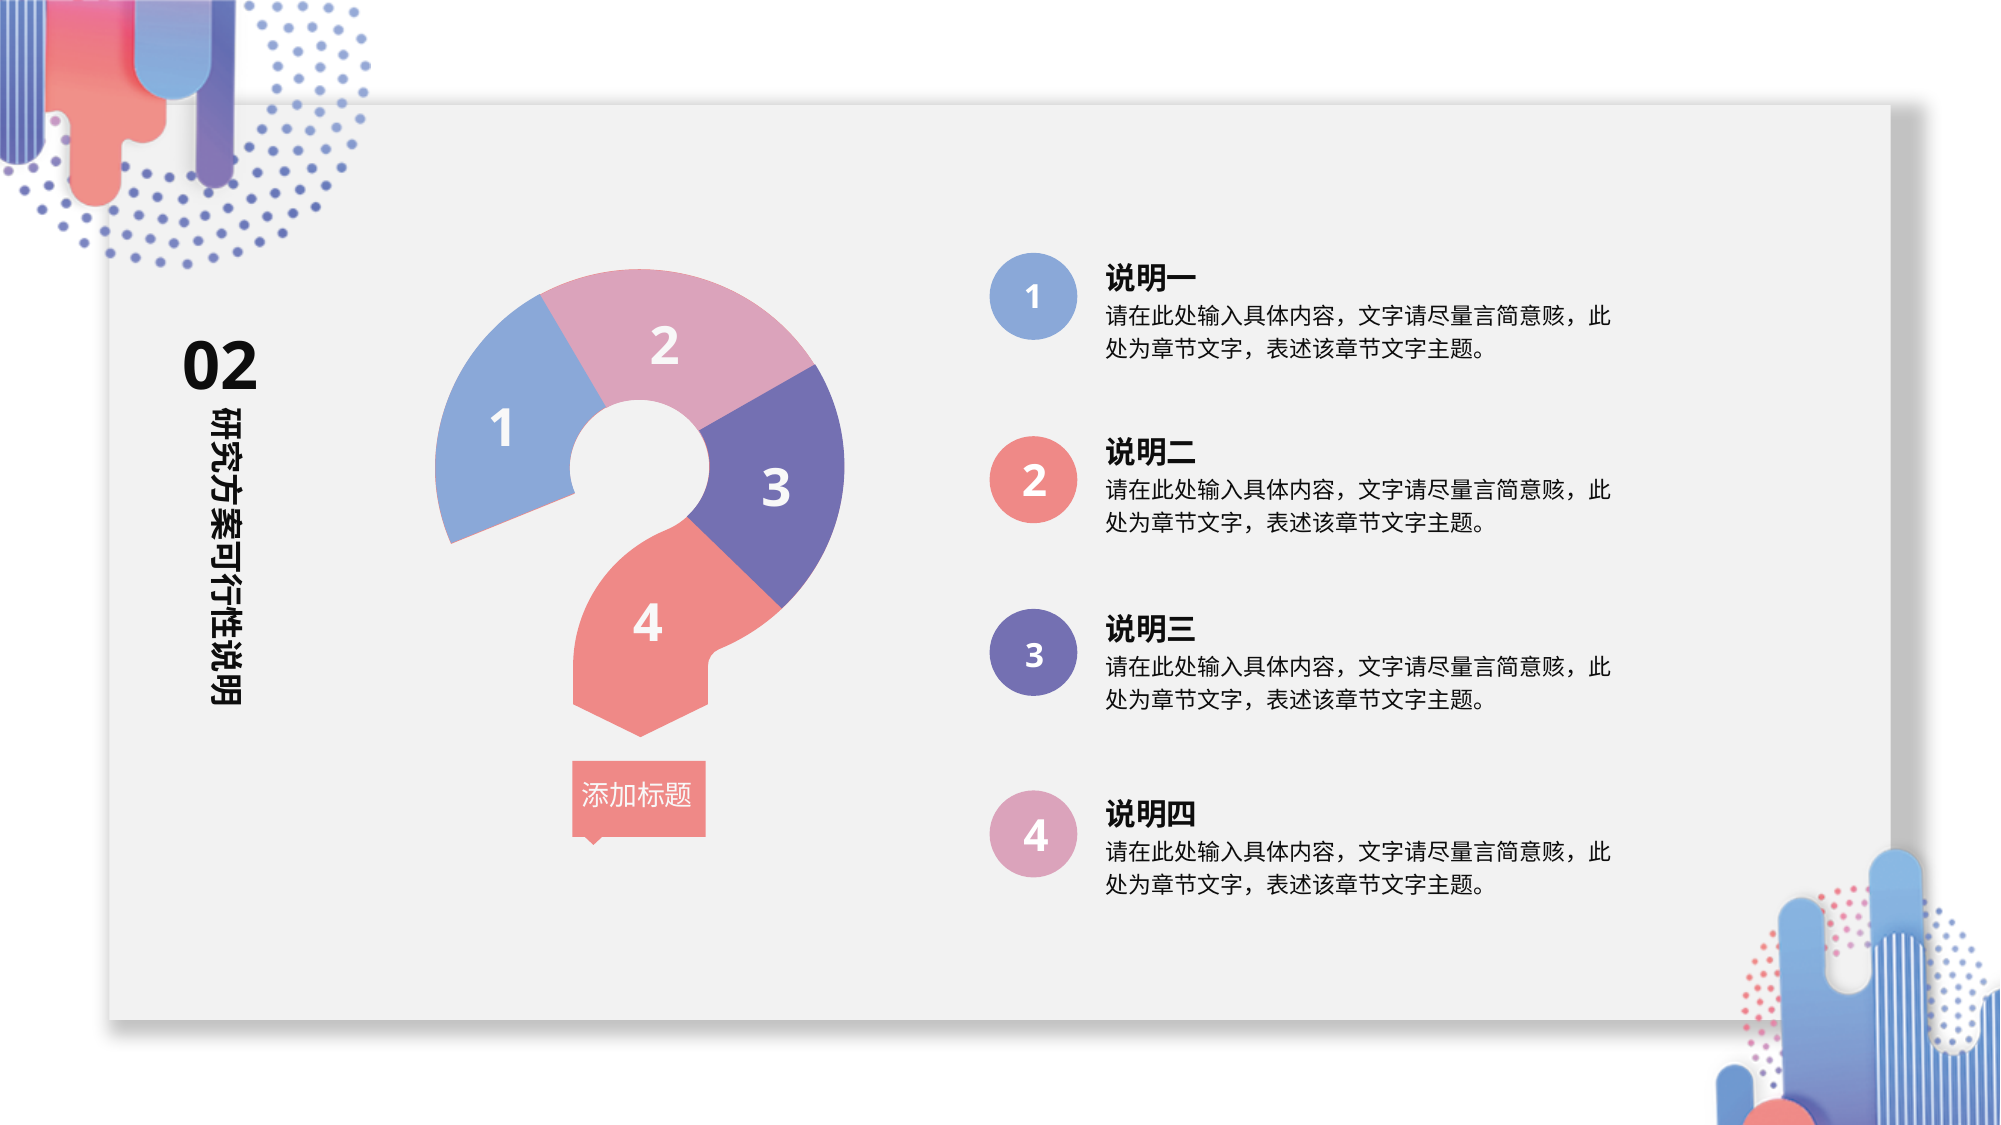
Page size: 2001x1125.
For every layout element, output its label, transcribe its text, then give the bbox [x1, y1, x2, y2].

text_box 研究方案可行性说明 [184, 411, 256, 782]
text_box 3 [746, 445, 796, 524]
text_box [573, 517, 782, 738]
text_box 说明一 请在此处输入具体内容，文字请尽量言简意赅，此处为章节文字，表述该章节文字主题。 [1092, 241, 1637, 369]
text_box [108, 104, 1892, 1021]
text_box 4 [617, 580, 668, 660]
text_box [572, 818, 706, 845]
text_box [989, 436, 1078, 524]
text_box 1 [472, 386, 522, 465]
text_box 添加标题 [564, 771, 710, 818]
text_box [435, 294, 606, 544]
text_box 02 [152, 271, 289, 411]
picture [1702, 836, 2000, 1125]
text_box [989, 252, 1078, 340]
text_box 说明四 请在此处输入具体内容，文字请尽量言简意赅，此处为章节文字，表述该章节文字主题。 [1092, 777, 1637, 905]
text_box 说明三 请在此处输入具体内容，文字请尽量言简意赅，此处为章节文字，表述该章节文字主题。 [1092, 592, 1637, 721]
text_box [541, 269, 815, 432]
text_box [686, 364, 845, 609]
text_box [989, 608, 1078, 696]
text_box 说明二 请在此处输入具体内容，文字请尽量言简意赅，此处为章节文字，表述该章节文字主题。 [1092, 415, 1637, 543]
text_box 2 [634, 303, 685, 383]
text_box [989, 790, 1078, 878]
picture [0, 0, 371, 271]
text_box [572, 760, 706, 771]
